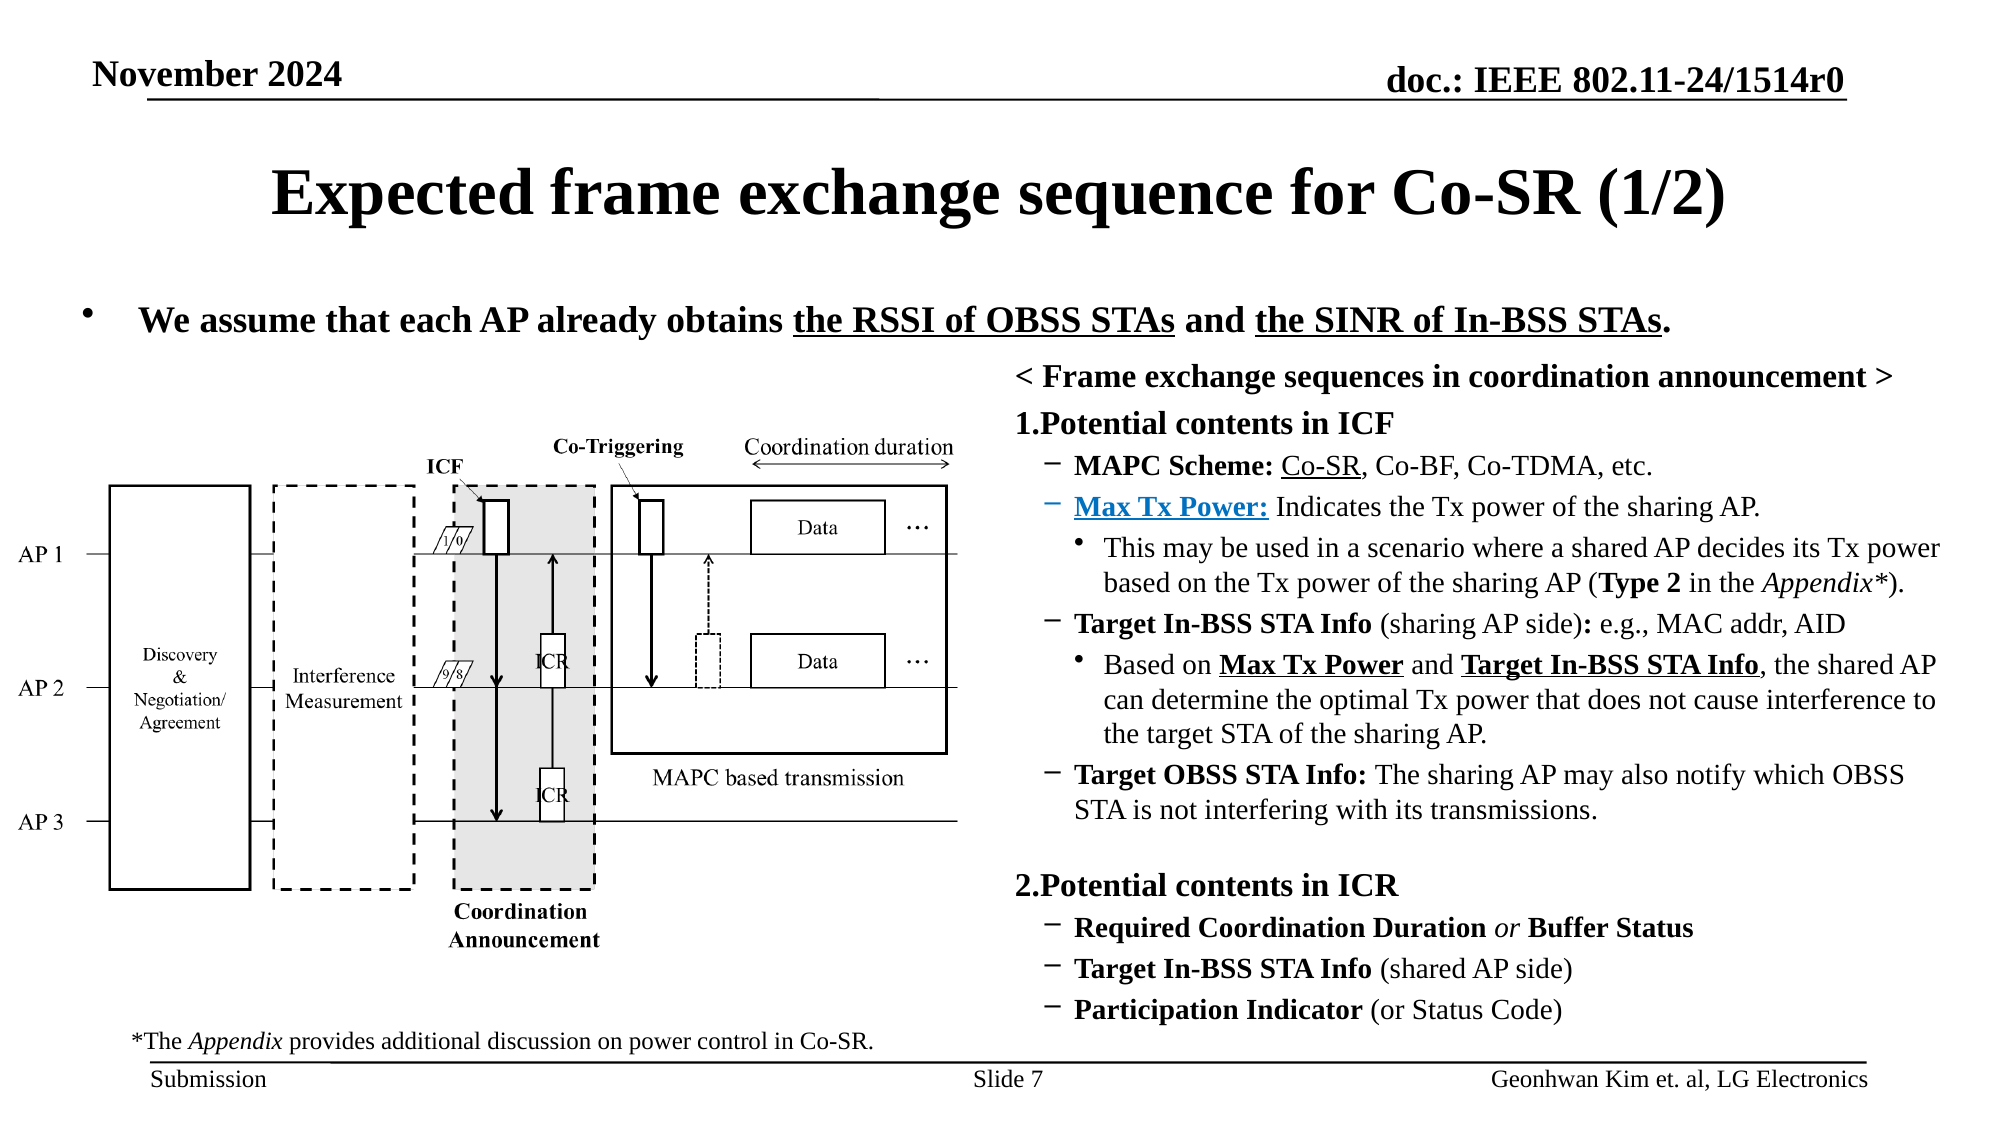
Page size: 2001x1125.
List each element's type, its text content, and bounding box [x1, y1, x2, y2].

slide_number Slide 7 [972, 1061, 1045, 1093]
list We assume that each AP already obtains the RSSI of OBSS STAs and the SINR of In-BSS STAs. [66, 287, 1938, 1063]
footer Geonhwan Kim et. al, LG Electronics [1485, 1075, 1869, 1093]
picture [3, 424, 968, 967]
text_box < Frame exchange sequences in coordination announcement > Potential contents in ICF MAPC Scheme: Co-SR, Co-BF, Co-TDMA, etc. Max Tx Power: Indicates the Tx power of the sharing AP. This may be used in a scenario where a shared AP decides its Tx power based on the Tx power of the sharing AP (Type 2 in the Appendix*). Target In-BSS STA Info (sharing AP side): e.g., MAC addr, AID Based on Max Tx Power and Target In-BSS STA Info, the shared AP can determine the optimal Tx power that does not cause interference to the target STA of the sharing AP. Target OBSS STA Info: The sharing AP may also notify which OBSS STA is not interfering with its transmissions. Potential contents in ICR Required Coordination Duration or Buffer Status Target In-BSS STA Info (shared AP side) Participation Indicator (or Status Code) [999, 300, 1963, 1075]
text_box *The Appendix provides additional discussion on power control in Co-SR. [116, 1016, 891, 1062]
title Expected frame exchange sequence for Co-SR (1/2) [151, 112, 1849, 263]
